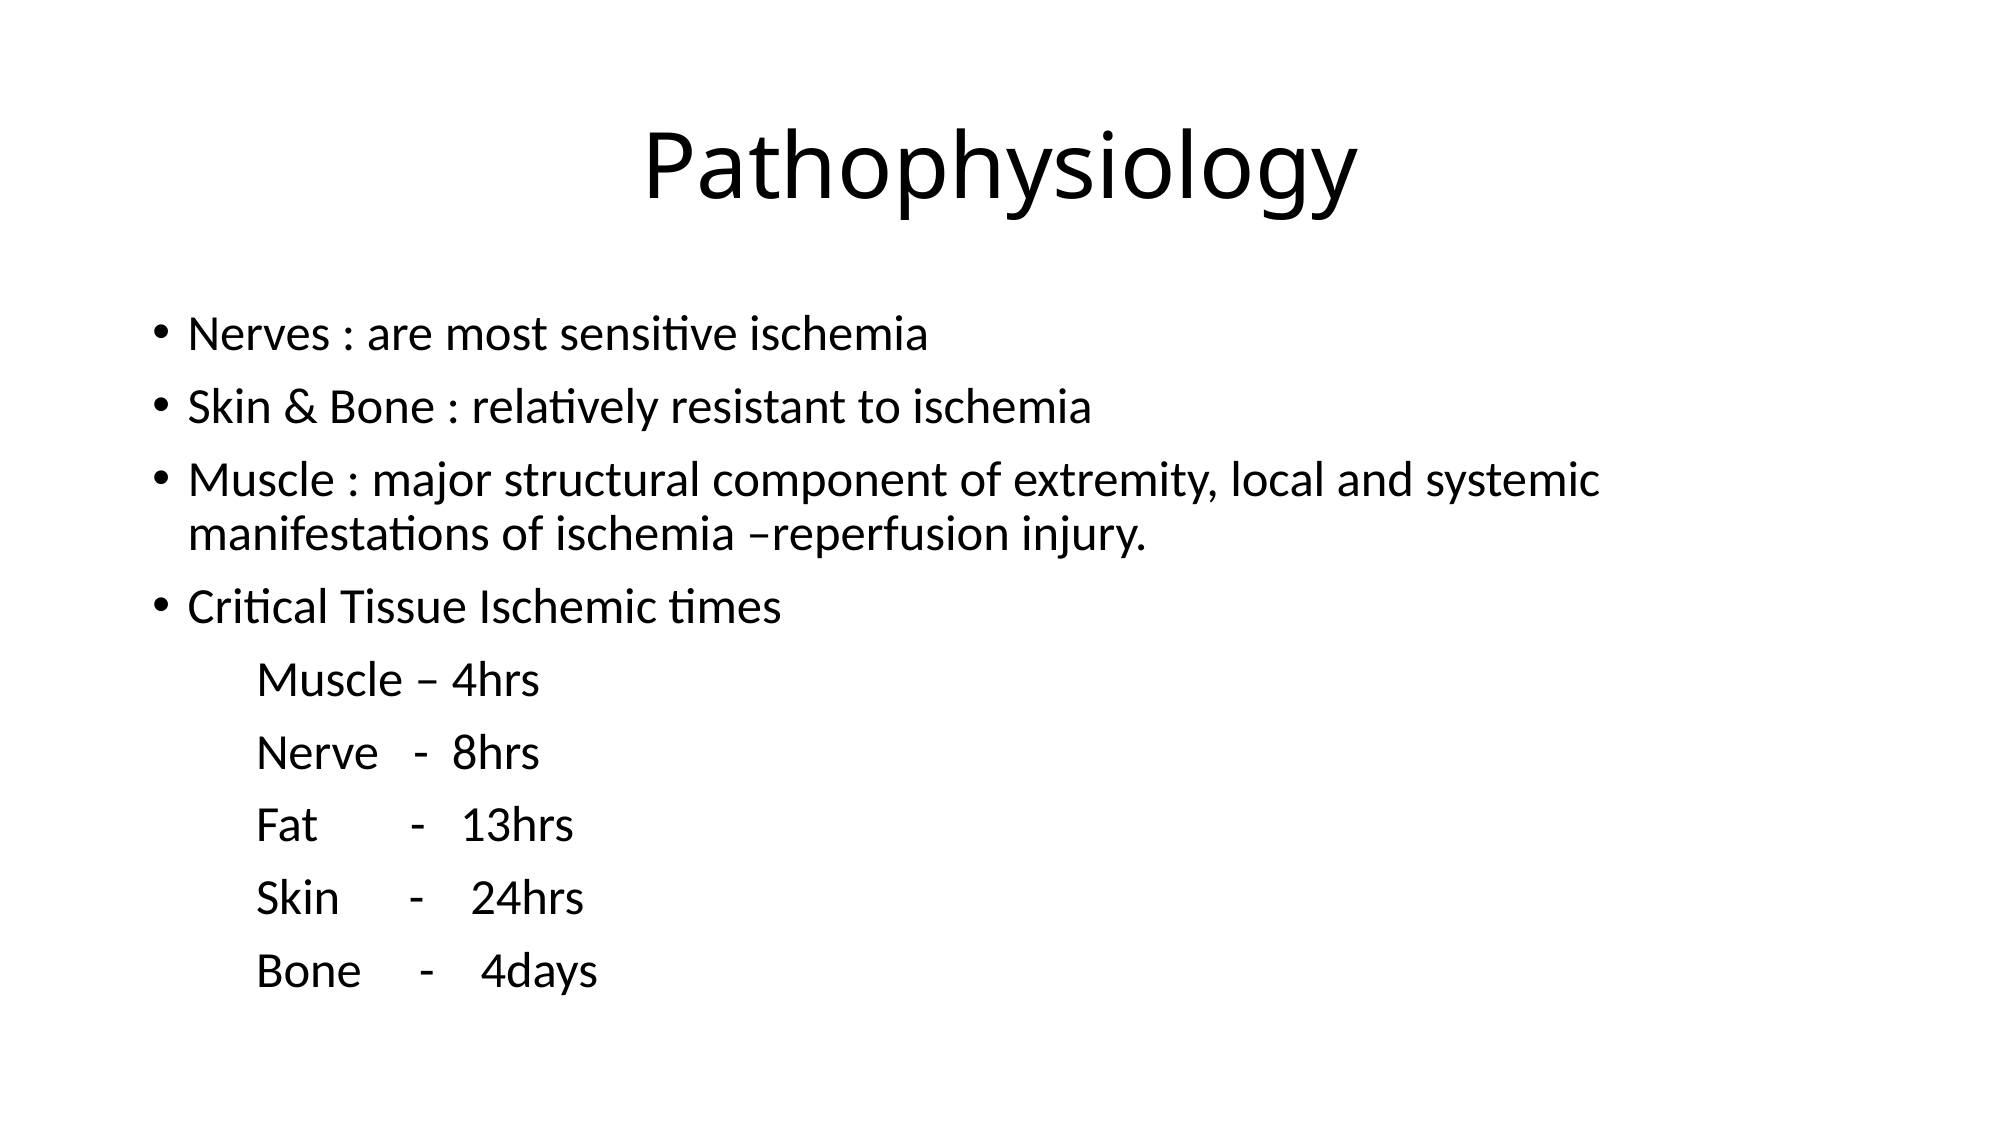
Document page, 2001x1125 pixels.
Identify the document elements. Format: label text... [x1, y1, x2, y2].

title Pathophysiology [137, 59, 1863, 278]
list Nerves : are most sensitive ischemia Skin & Bone : relatively resistant to ischemia Muscle : major structural component of extremity, local and systemic manifestations of ischemia –reperfusion injury. Critical Tissue Ischemic times Muscle – 4hrs Nerve - 8hrs Fat - 13hrs Skin - 24hrs Bone - 4days [137, 299, 1863, 1014]
